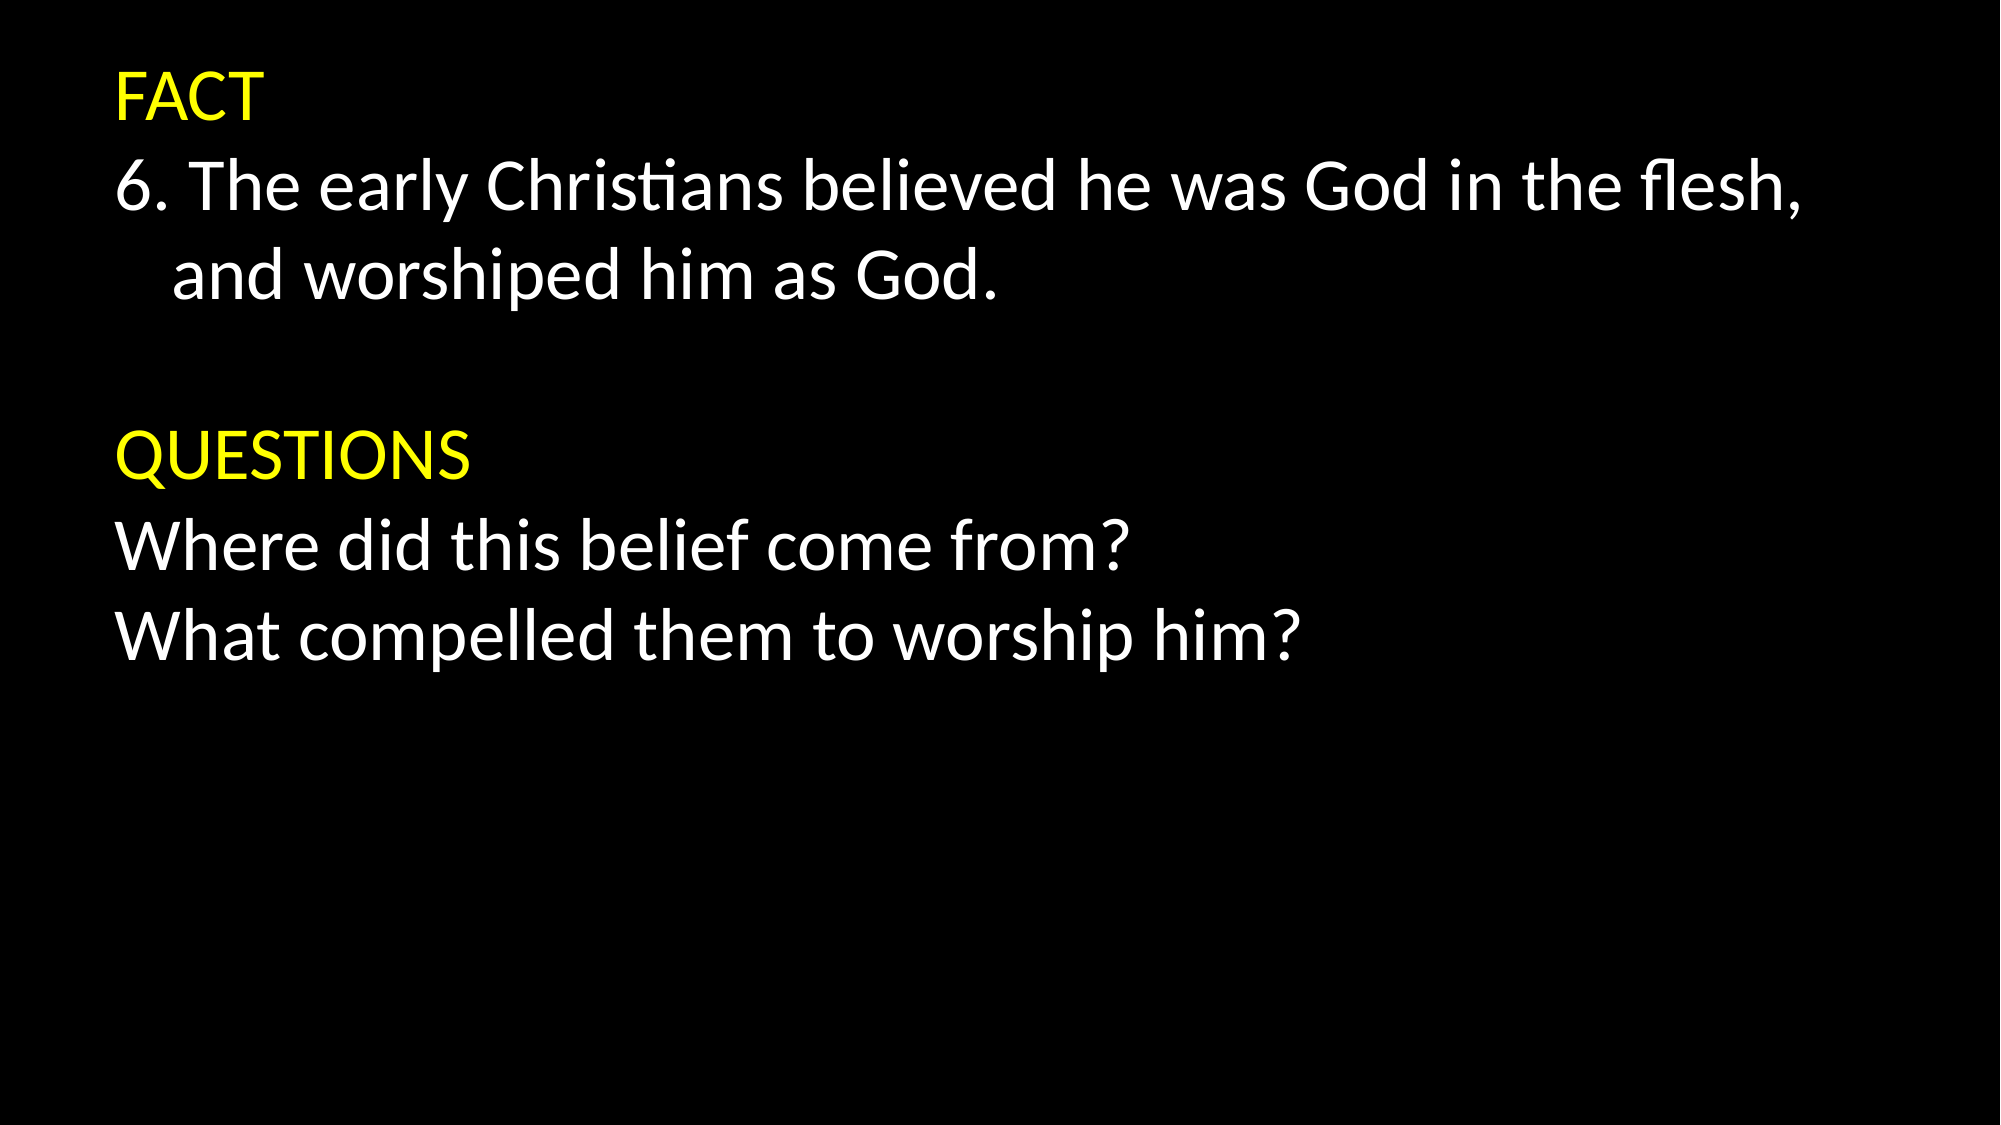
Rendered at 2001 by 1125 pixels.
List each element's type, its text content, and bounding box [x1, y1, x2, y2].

list FACT 6. The early Christians believed he was God in the flesh, and worshiped him as God. QUESTIONS Where did this belief come from? What compelled them to worship him? [99, 37, 1913, 1063]
